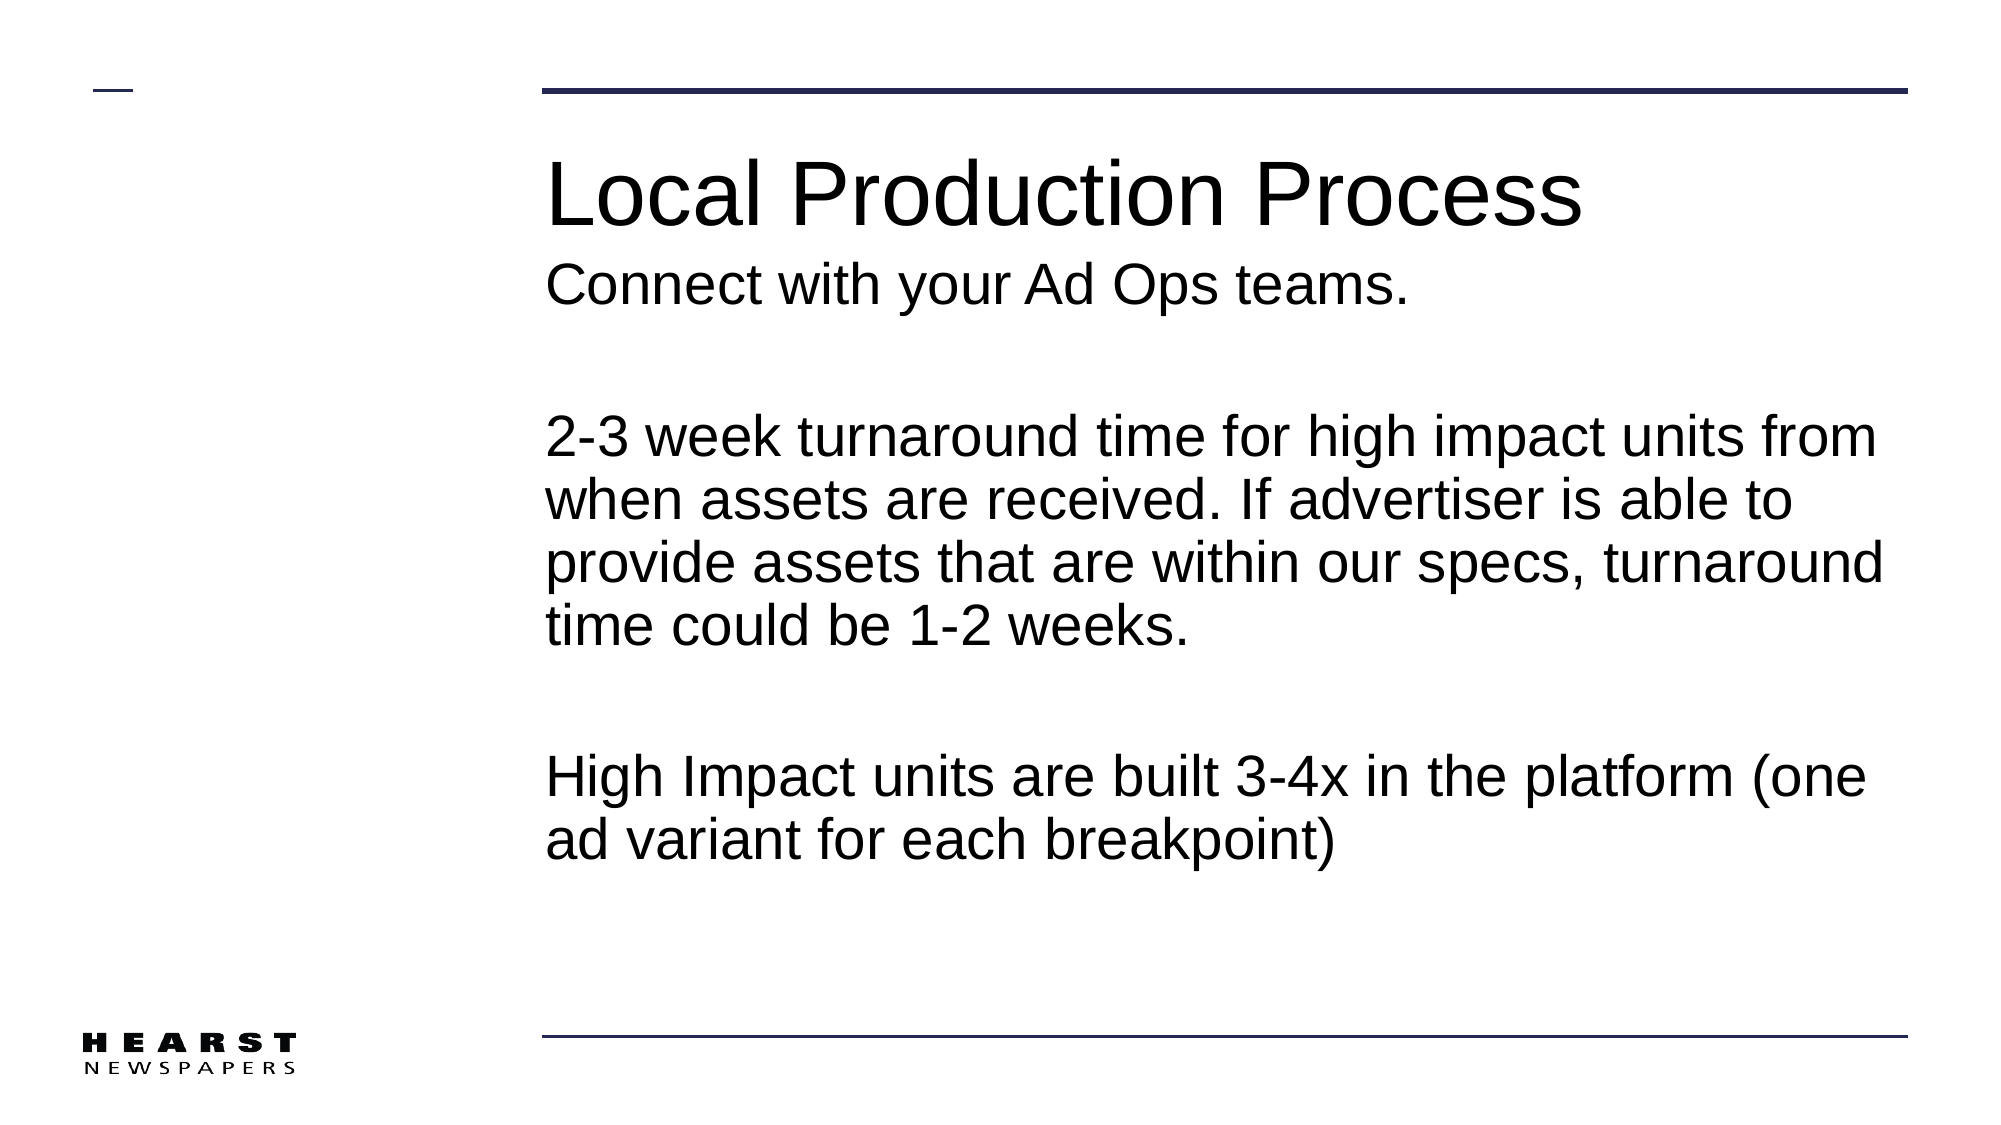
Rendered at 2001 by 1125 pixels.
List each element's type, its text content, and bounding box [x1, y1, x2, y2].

picture [68, 1019, 317, 1089]
title Local Production Process [525, 125, 1908, 234]
list Connect with your Ad Ops teams. 2-3 week turnaround time for high impact units from when assets are received. If advertiser is able to provide assets that are within our specs, turnaround time could be 1-2 weeks. High Impact units are built 3-4x in the platform (one ad variant for each breakpoint) [525, 234, 1908, 891]
